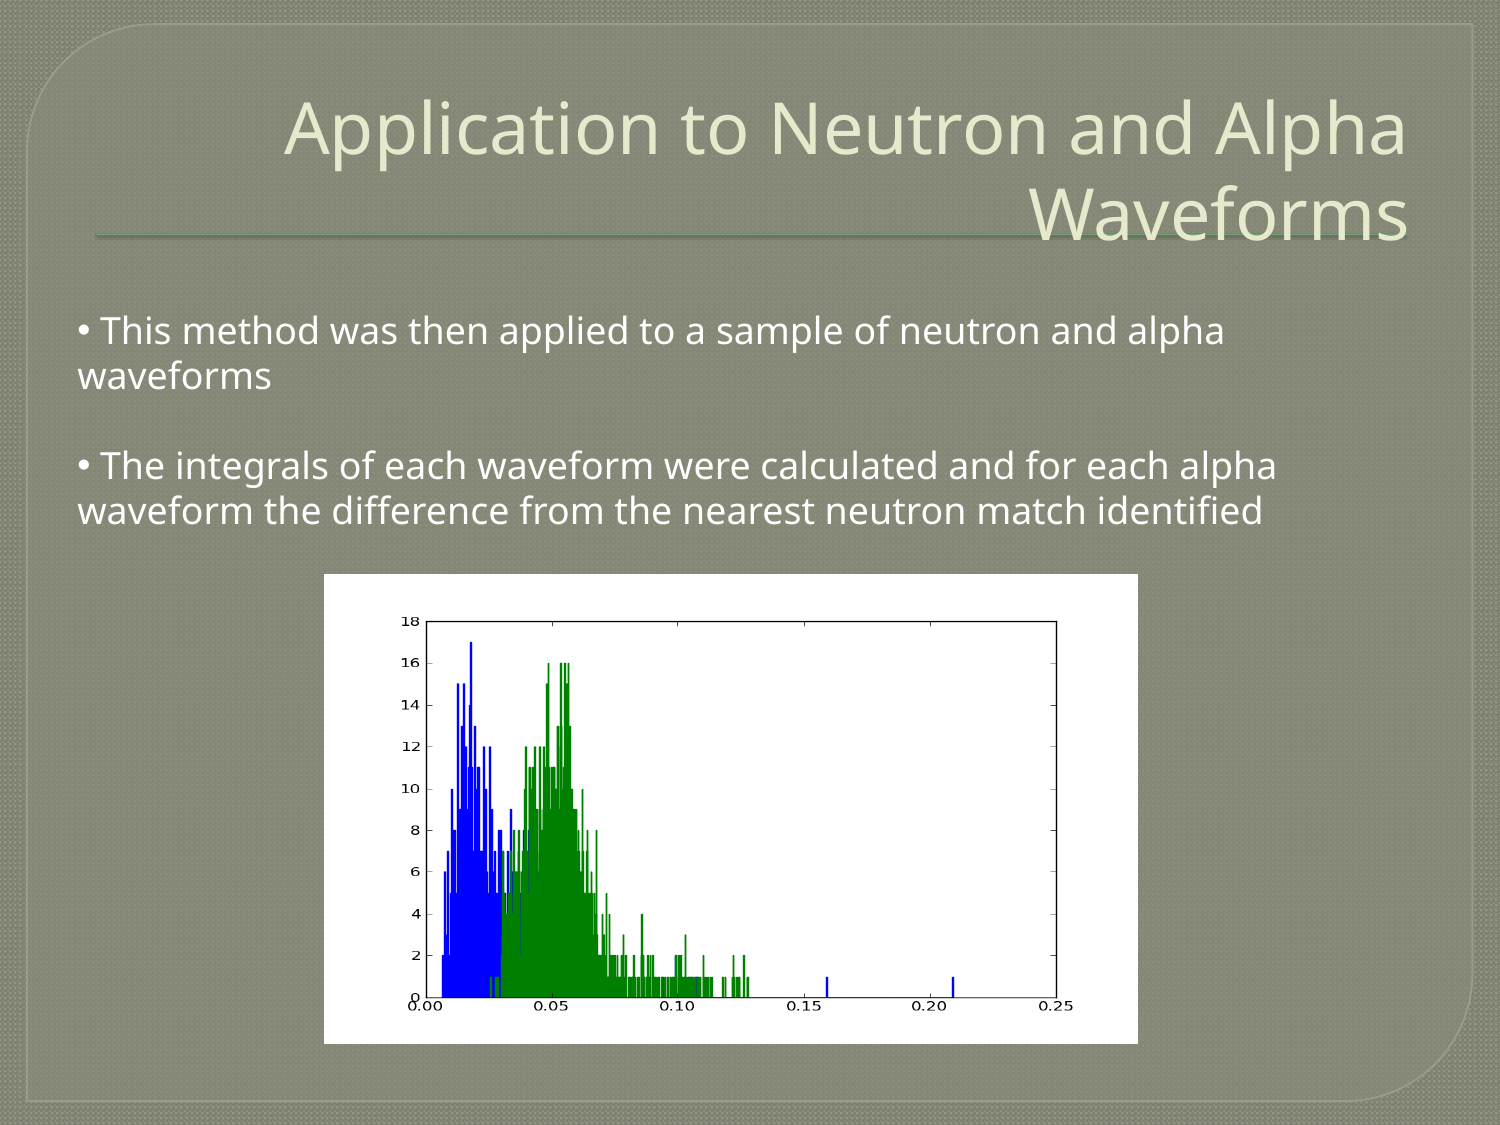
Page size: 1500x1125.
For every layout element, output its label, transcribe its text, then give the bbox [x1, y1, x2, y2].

picture [324, 574, 1138, 1044]
title Application to Neutron and Alpha Waveforms [75, 75, 1425, 263]
text_box This method was then applied to a sample of neutron and alpha waveforms The integrals of each waveform were calculated and for each alpha waveform the difference from the nearest neutron match identified [62, 299, 1388, 540]
